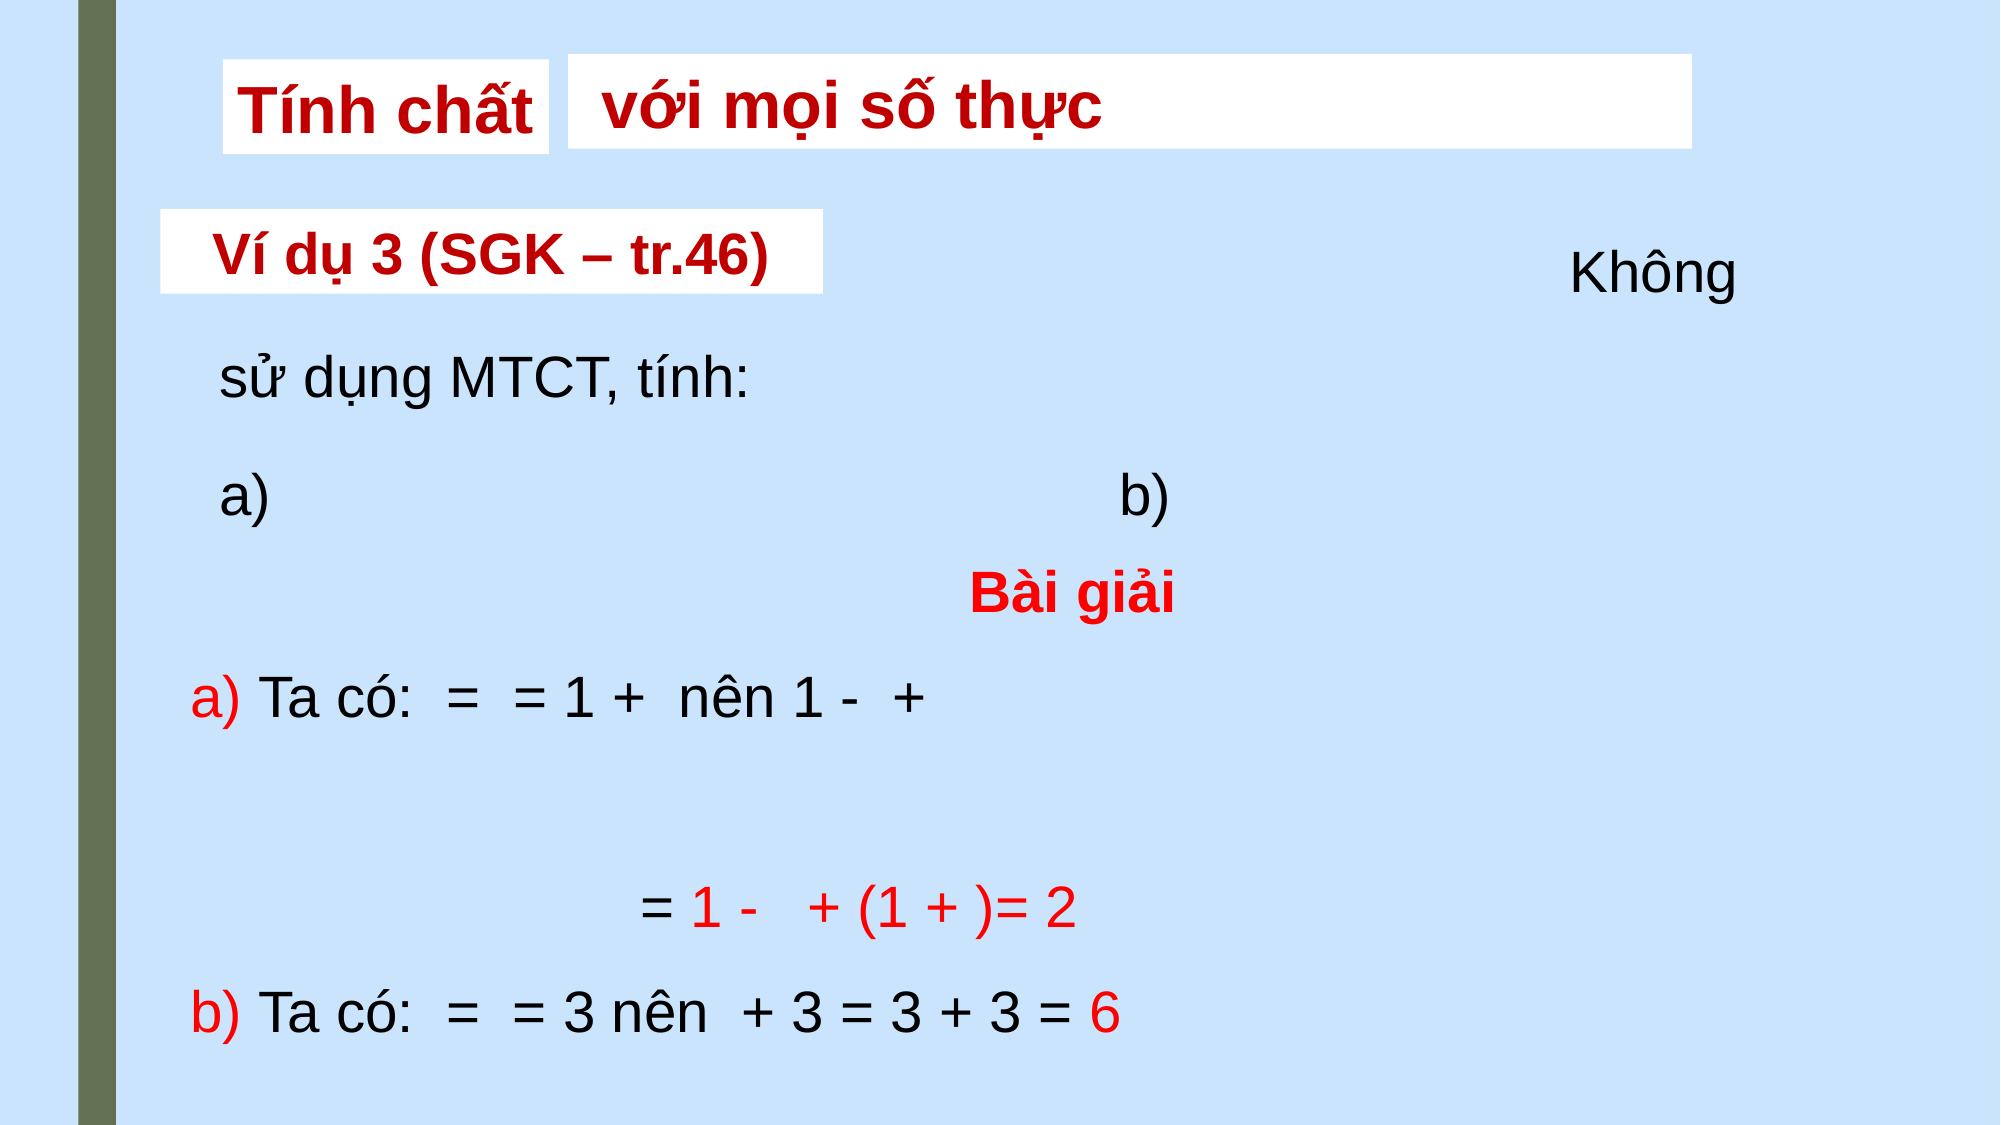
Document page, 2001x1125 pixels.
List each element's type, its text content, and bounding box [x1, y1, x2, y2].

text_box Ví dụ 3 (SGK – tr.46) [160, 208, 823, 294]
text_box Tính chất [222, 59, 549, 154]
